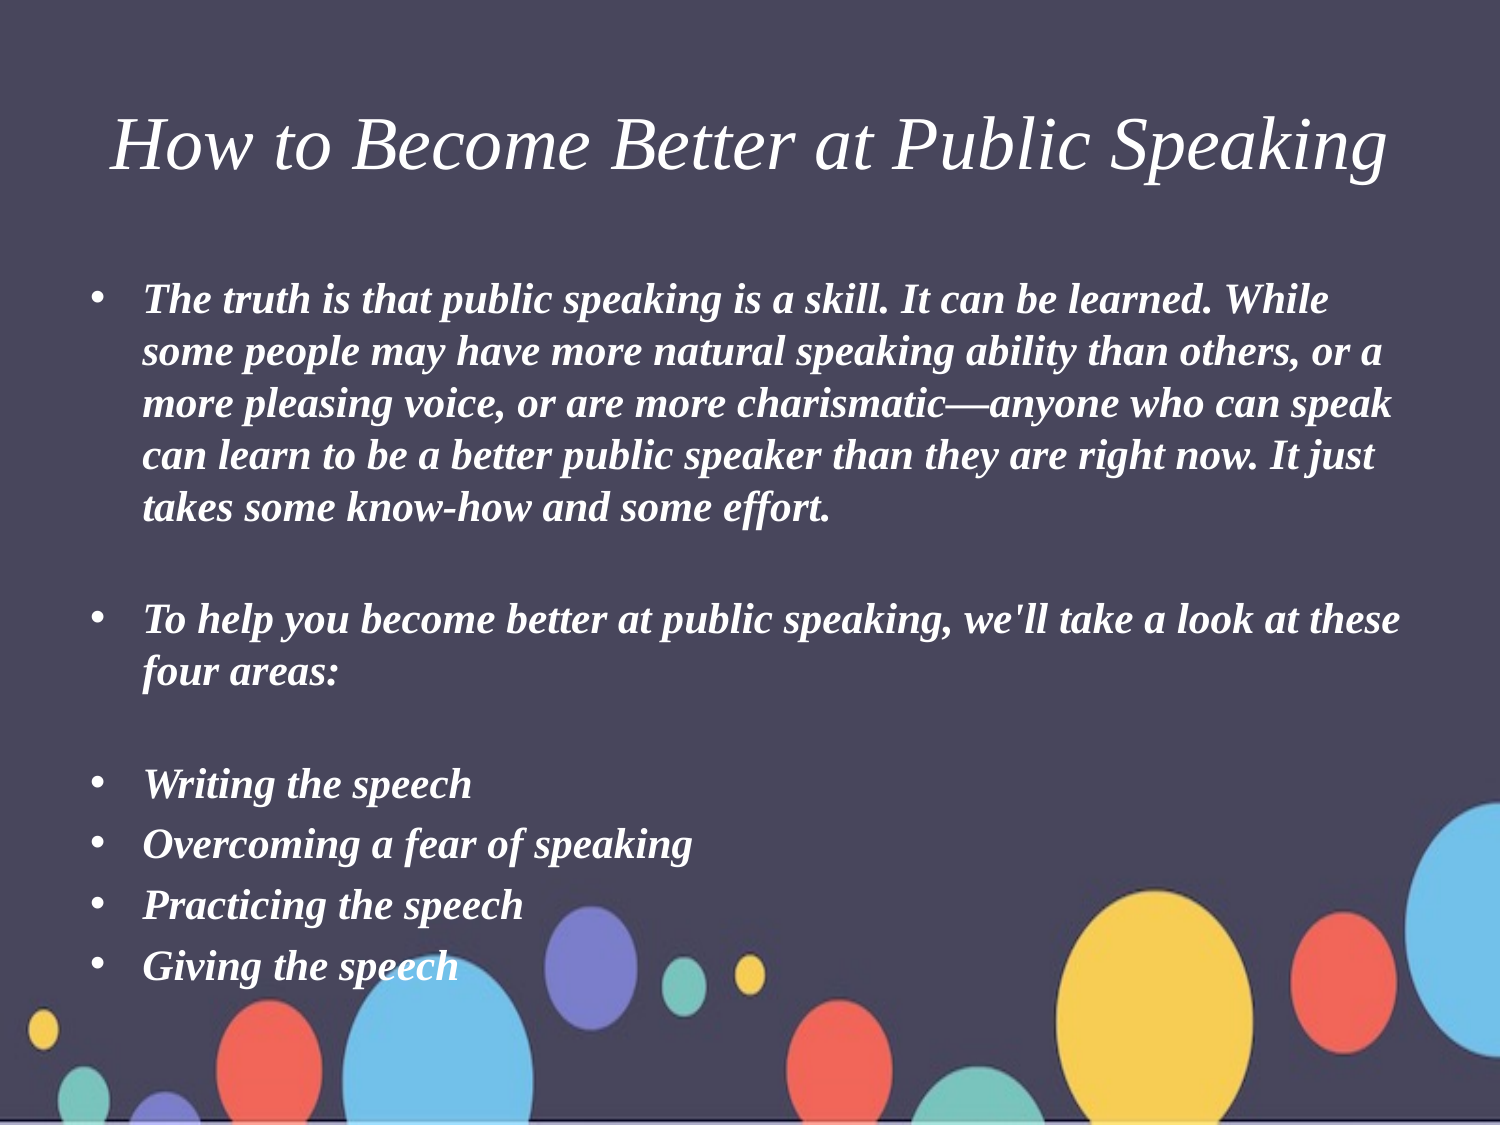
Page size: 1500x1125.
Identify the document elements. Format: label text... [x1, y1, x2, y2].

title How to Become Better at Public Speaking [75, 45, 1425, 233]
picture [0, 0, 1500, 1125]
list The truth is that public speaking is a skill. It can be learned. While some people may have more natural speaking ability than others, or a more pleasing voice, or are more charismatic—anyone who can speak can learn to be a better public speaker than they are right now. It just takes some know-how and some effort. To help you become better at public speaking, we'll take a look at these four areas: Writing the speech Overcoming a fear of speaking Practicing the speech Giving the speech [75, 262, 1425, 1005]
